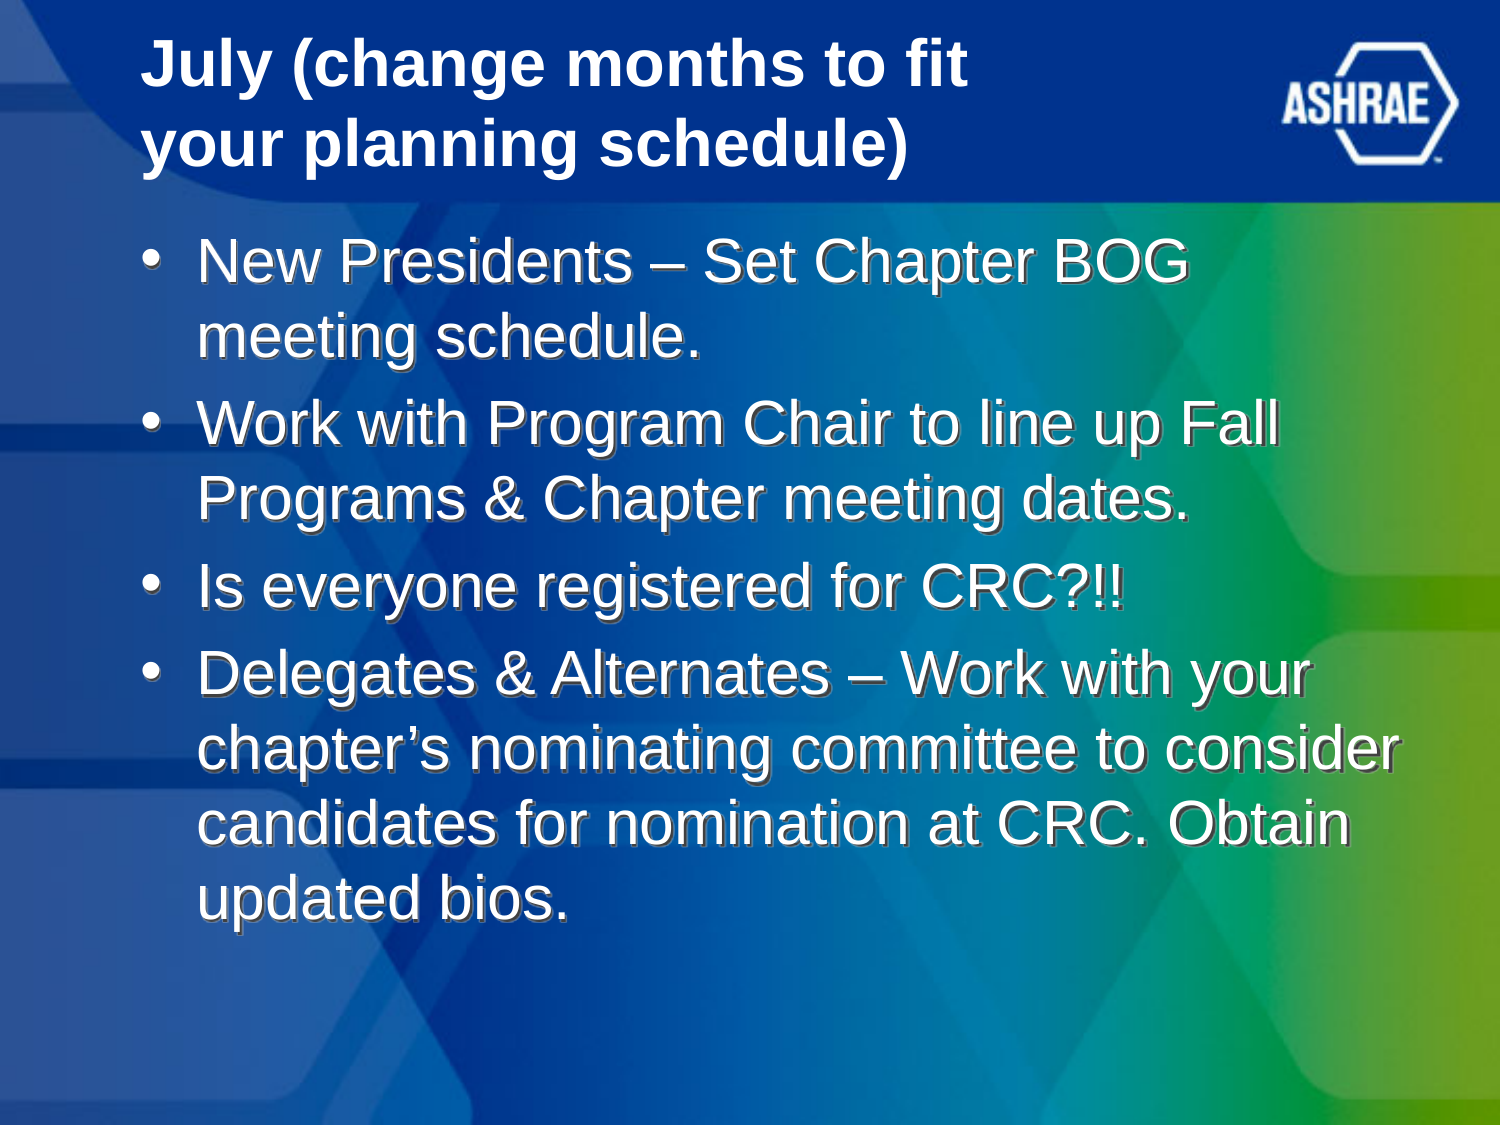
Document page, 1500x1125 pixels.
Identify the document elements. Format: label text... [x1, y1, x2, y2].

title July (change months to fit your planning schedule) [124, 24, 1426, 176]
picture [0, 0, 1500, 1125]
list New Presidents – Set Chapter BOG meeting schedule. Work with Program Chair to line up Fall Programs & Chapter meeting dates. Is everyone registered for CRC?!! Delegates & Alternates – Work with your chapter’s nominating committee to consider candidates for nomination at CRC. Obtain updated bios. [125, 212, 1425, 1050]
